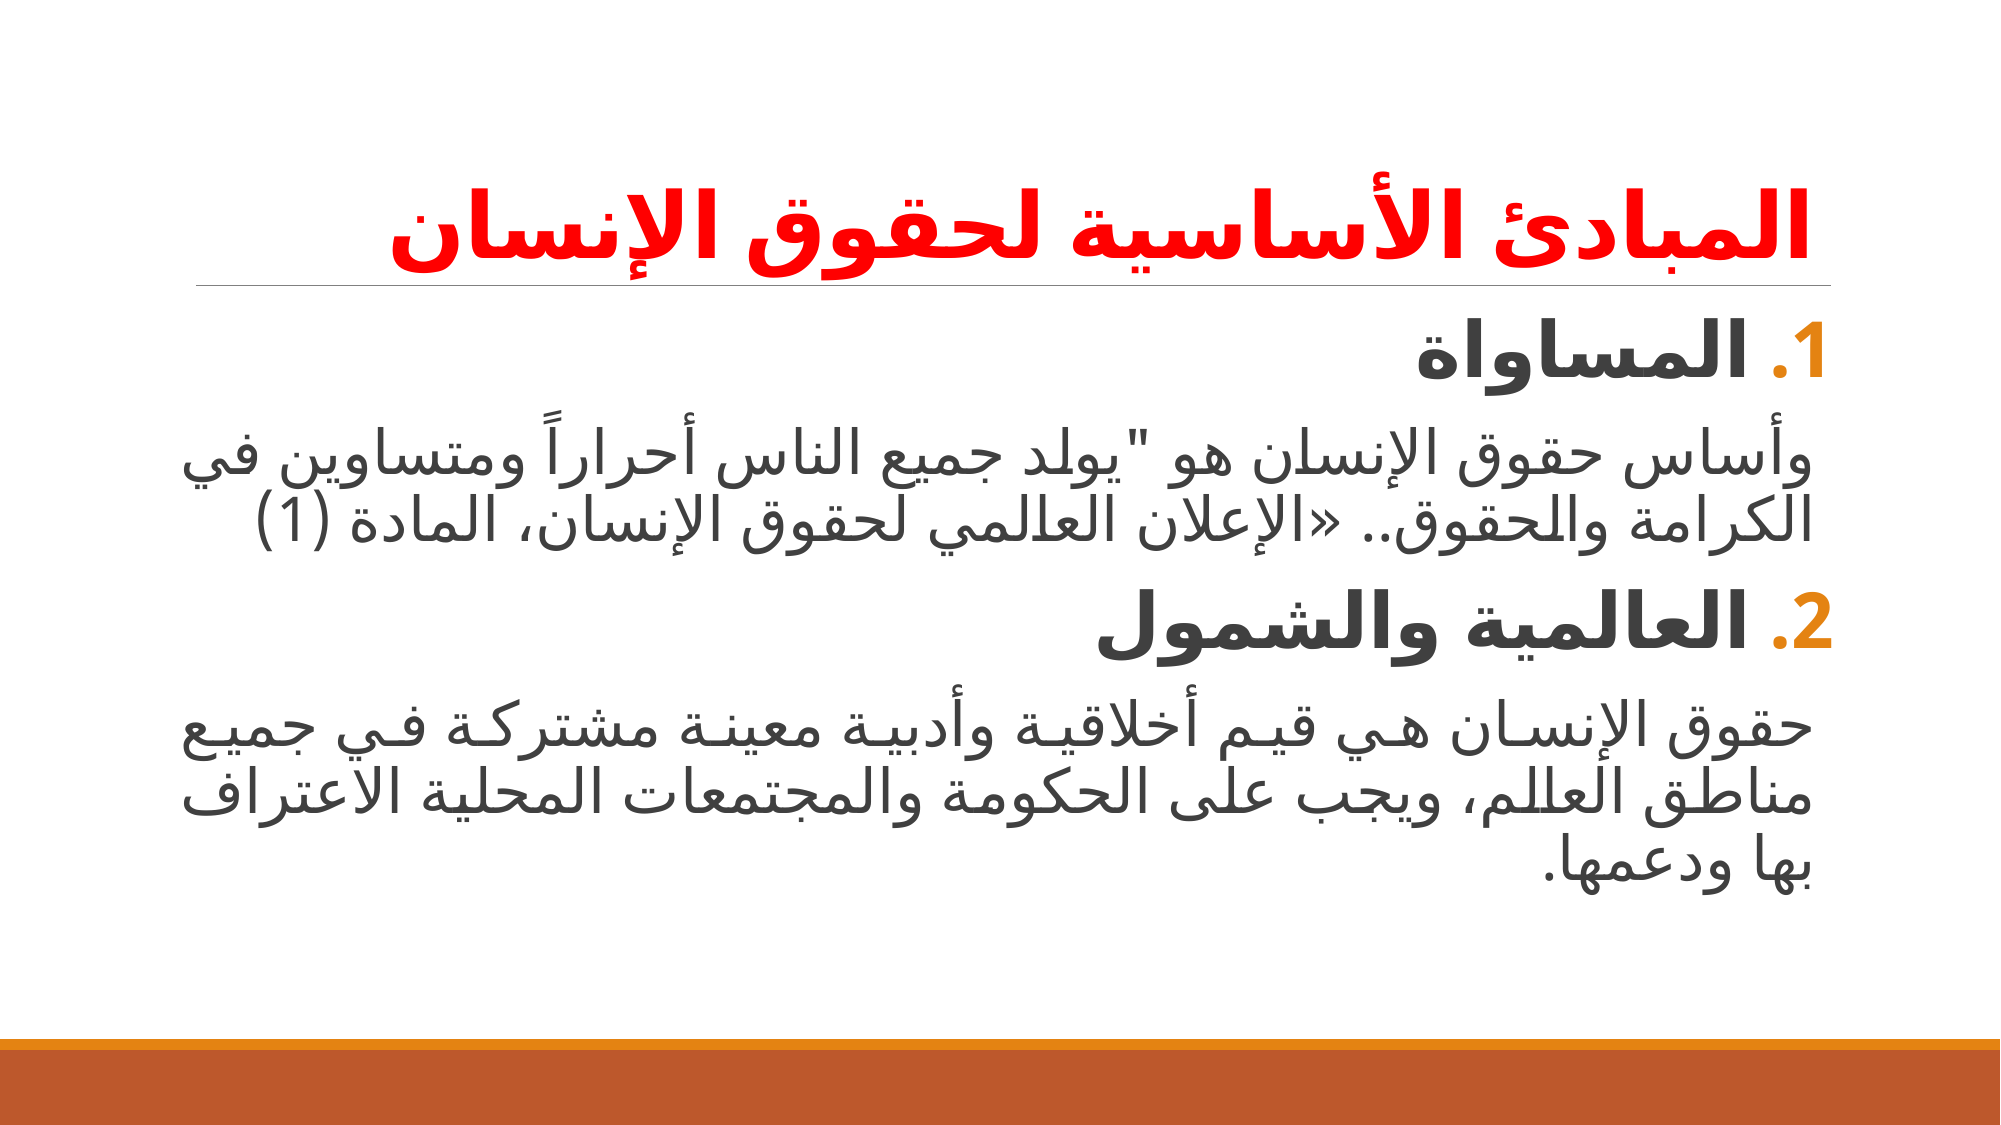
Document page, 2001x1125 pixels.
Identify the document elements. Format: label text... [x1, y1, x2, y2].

list المساواة وأساس حقوق الإنسان هو "يولد جميع الناس أحراراً ومتساوين في الكرامة والحقوق.. «الإعلان العالمي لحقوق الإنسان، المادة (1) العالمية والشمول حقوق الإنسان هي قيم أخلاقية وأدبية معينة مشتركة في جميع مناطق العالم، ويجب على الحكومة والمجتمعات المحلية الاعتراف بها ودعمها. [180, 302, 1830, 963]
title المبادئ الأساسية لحقوق الإنسان [180, 47, 1830, 285]
